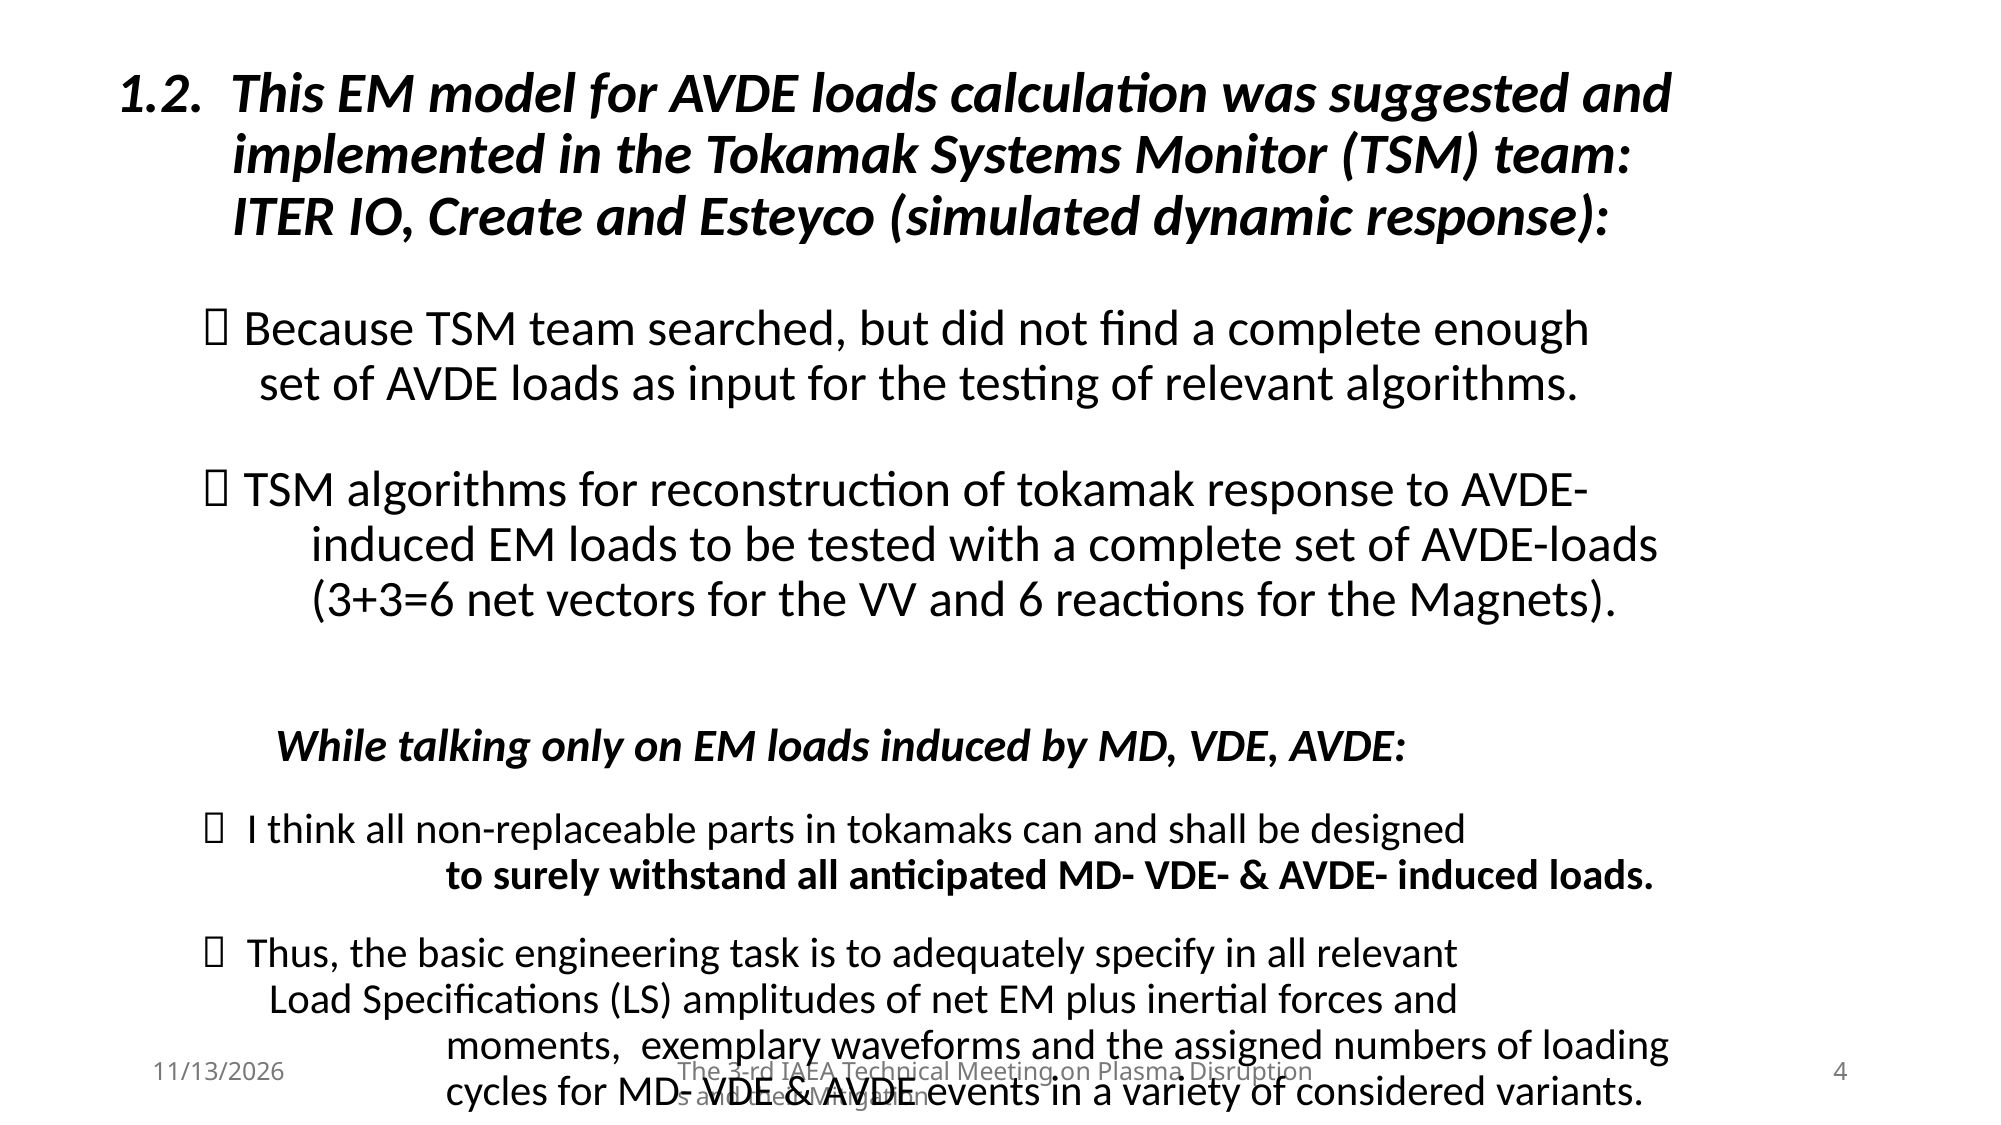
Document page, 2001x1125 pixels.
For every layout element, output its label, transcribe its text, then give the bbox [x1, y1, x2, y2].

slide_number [137, 1042, 588, 1103]
list 1.2. This EM model for AVDE loads calculation was suggested and implemented in the Tokamak Systems Monitor (TSM) team: ITER IO, Create and Esteyco (simulated dynamic response):  Because TSM team searched, but did not find a complete enough set of AVDE loads as input for the testing of relevant algorithms.  TSM algorithms for reconstruction of tokamak response to AVDE- induced EM loads to be tested with a complete set of AVDE-loads (3+3=6 net vectors for the VV and 6 reactions for the Magnets). While talking only on EM loads induced by MD, VDE, AVDE:  I think all non-replaceable parts in tokamaks can and shall be designed to surely withstand all anticipated MD- VDE- & AVDE- induced loads.  Thus, the basic engineering task is to adequately specify in all relevant Load Specifications (LS) amplitudes of net EM plus inertial forces and moments, exemplary waveforms and the assigned numbers of loading cycles for MD- VDE & AVDE events in a variety of considered variants. [101, 55, 1941, 1125]
slide_number 4 [1412, 1042, 1863, 1103]
footer The 3-rd IAEA Technical Meeting on Plasma Disruptions and their Mitigation [662, 1042, 1338, 1103]
